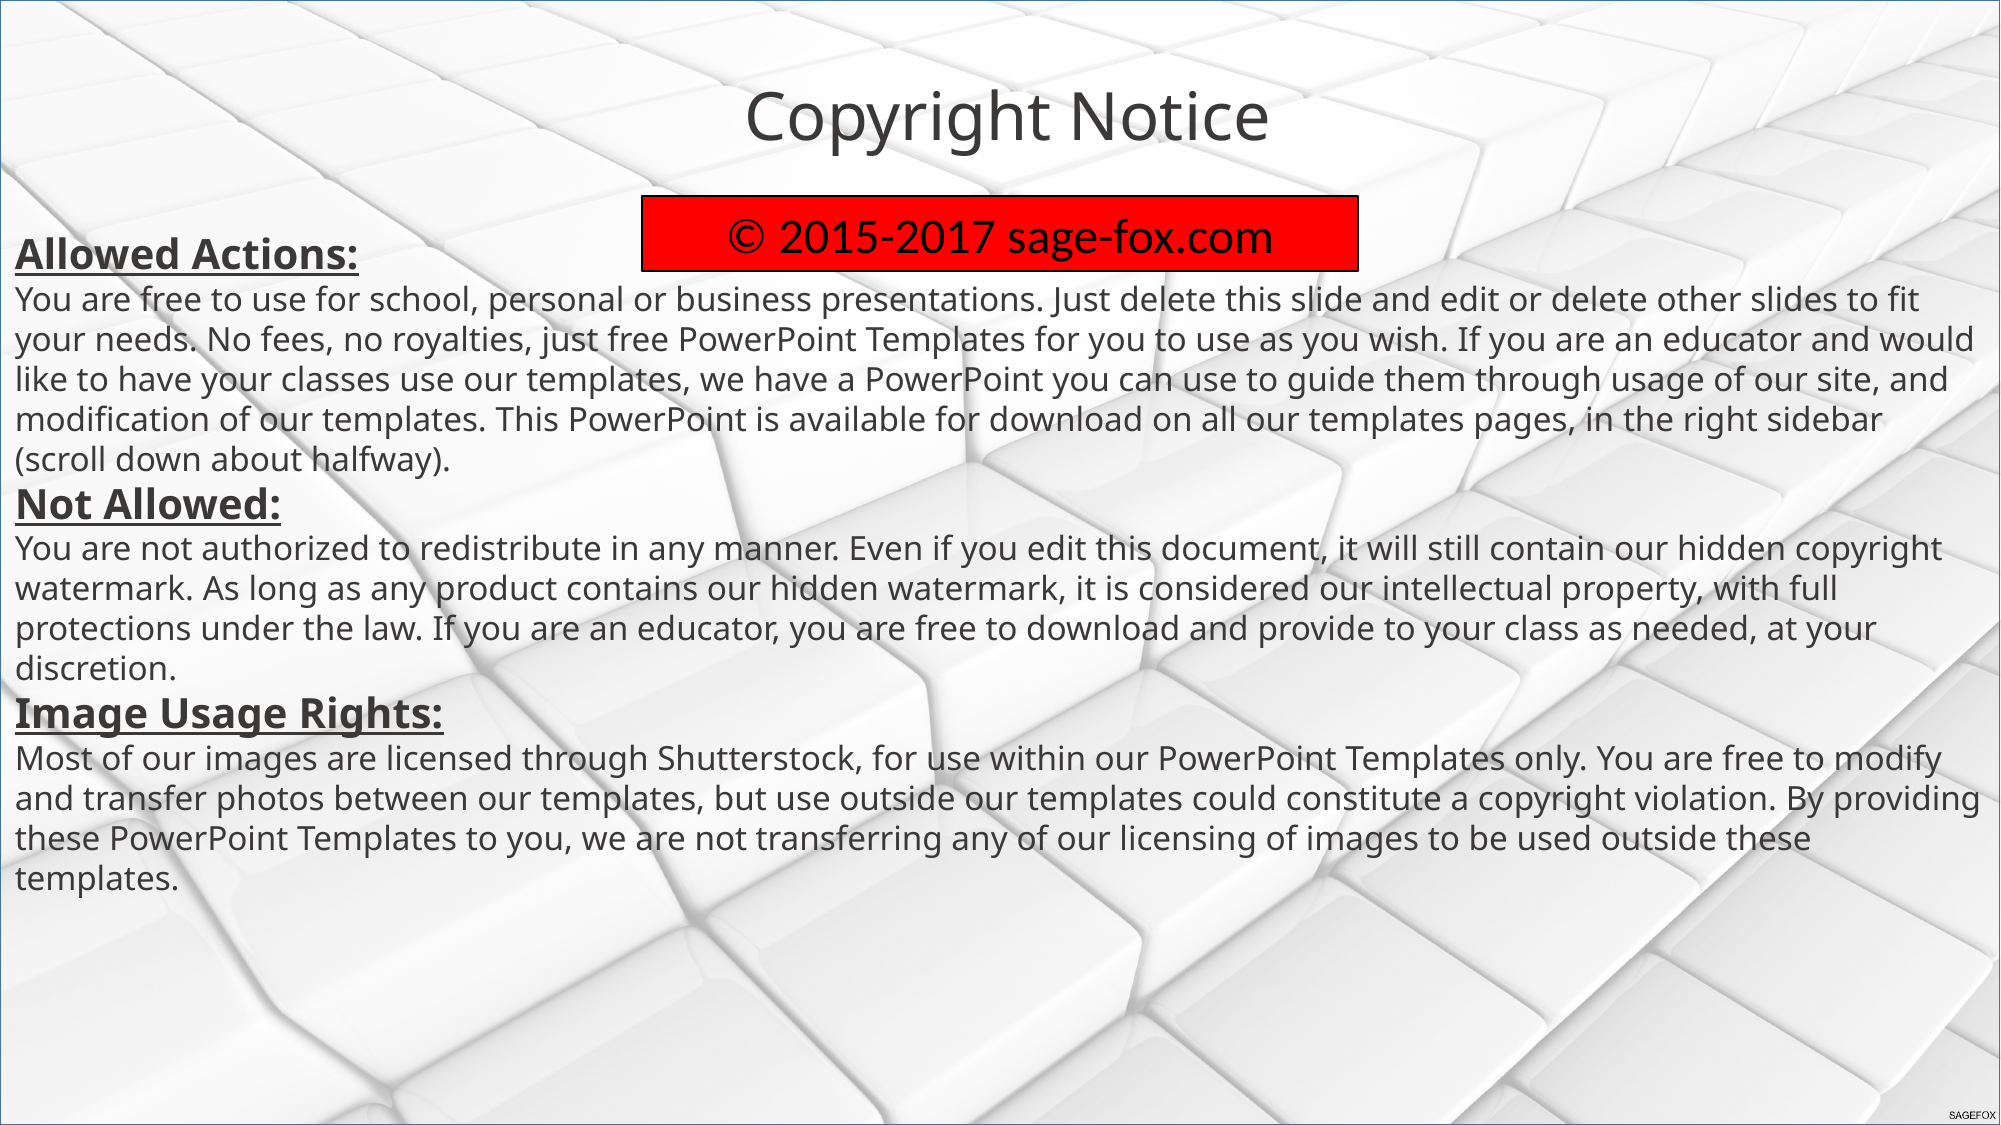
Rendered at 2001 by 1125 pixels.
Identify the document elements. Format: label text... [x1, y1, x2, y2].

text_box Allowed Actions: You are free to use for school, personal or business presentations. Just delete this slide and edit or delete other slides to fit your needs. No fees, no royalties, just free PowerPoint Templates for you to use as you wish. If you are an educator and would like to have your classes use our templates, we have a PowerPoint you can use to guide them through usage of our site, and modification of our templates. This PowerPoint is available for download on all our templates pages, in the right sidebar (scroll down about halfway). Not Allowed: You are not authorized to redistribute in any manner. Even if you edit this document, it will still contain our hidden copyright watermark. As long as any product contains our hidden watermark, it is considered our intellectual property, with full protections under the law. If you are an educator, you are free to download and provide to your class as needed, at your discretion. Image Usage Rights: Most of our images are licensed through Shutterstock, for use within our PowerPoint Templates only. You are free to modify and transfer photos between our templates, but use outside our templates could constitute a copyright violation. By providing these PowerPoint Templates to you, we are not transferring any of our licensing of images to be used outside these templates. [0, 0, 2000, 1125]
text_box © 2015-2017 sage-fox.com [641, 196, 1358, 272]
title Copyright Notice [493, 60, 1524, 178]
